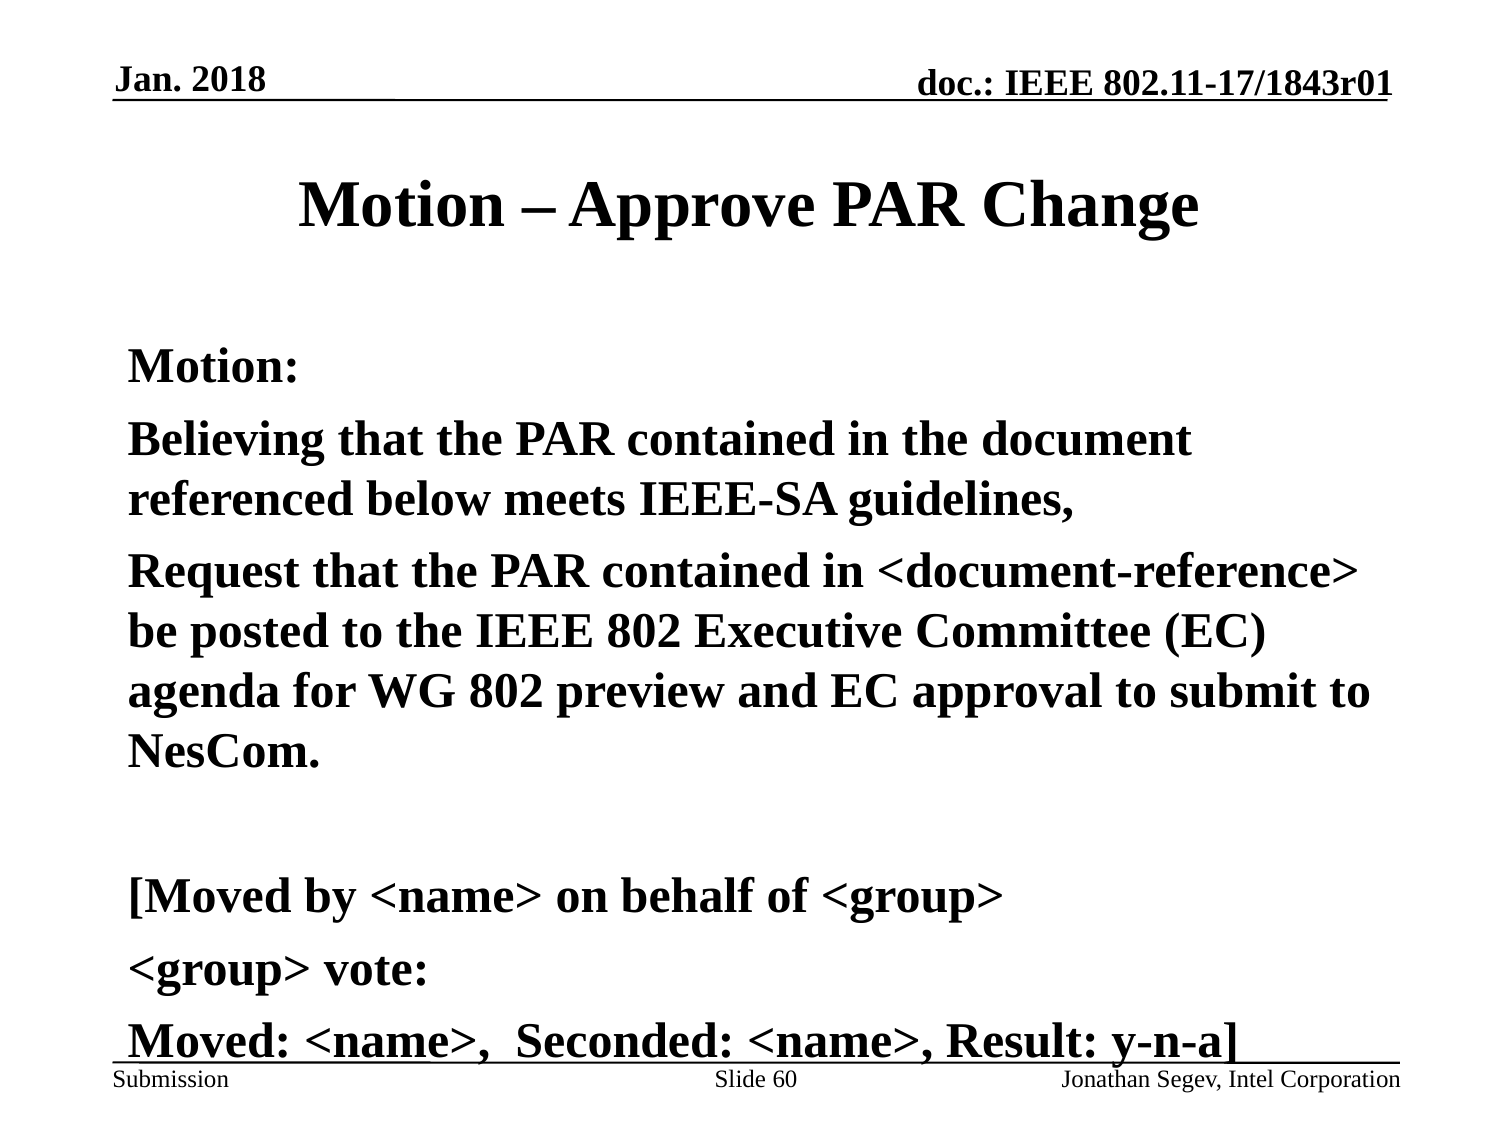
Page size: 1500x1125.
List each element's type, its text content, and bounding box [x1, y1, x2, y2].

slide_number Slide 60 [712, 1061, 800, 1123]
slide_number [114, 54, 423, 100]
title Motion – Approve PAR Change [112, 112, 1388, 288]
list Motion: Believing that the PAR contained in the document referenced below meets IEEE-SA guidelines, Request that the PAR contained in <document-reference> be posted to the IEEE 802 Executive Committee (EC) agenda for WG 802 preview and EC approval to submit to NesCom. [Moved by <name> on behalf of <group> <group> vote: Moved: <name>, Seconded: <name>, Result: y-n-a] [112, 324, 1388, 1000]
footer Jonathan Segev, Intel Corporation [878, 1061, 1402, 1093]
